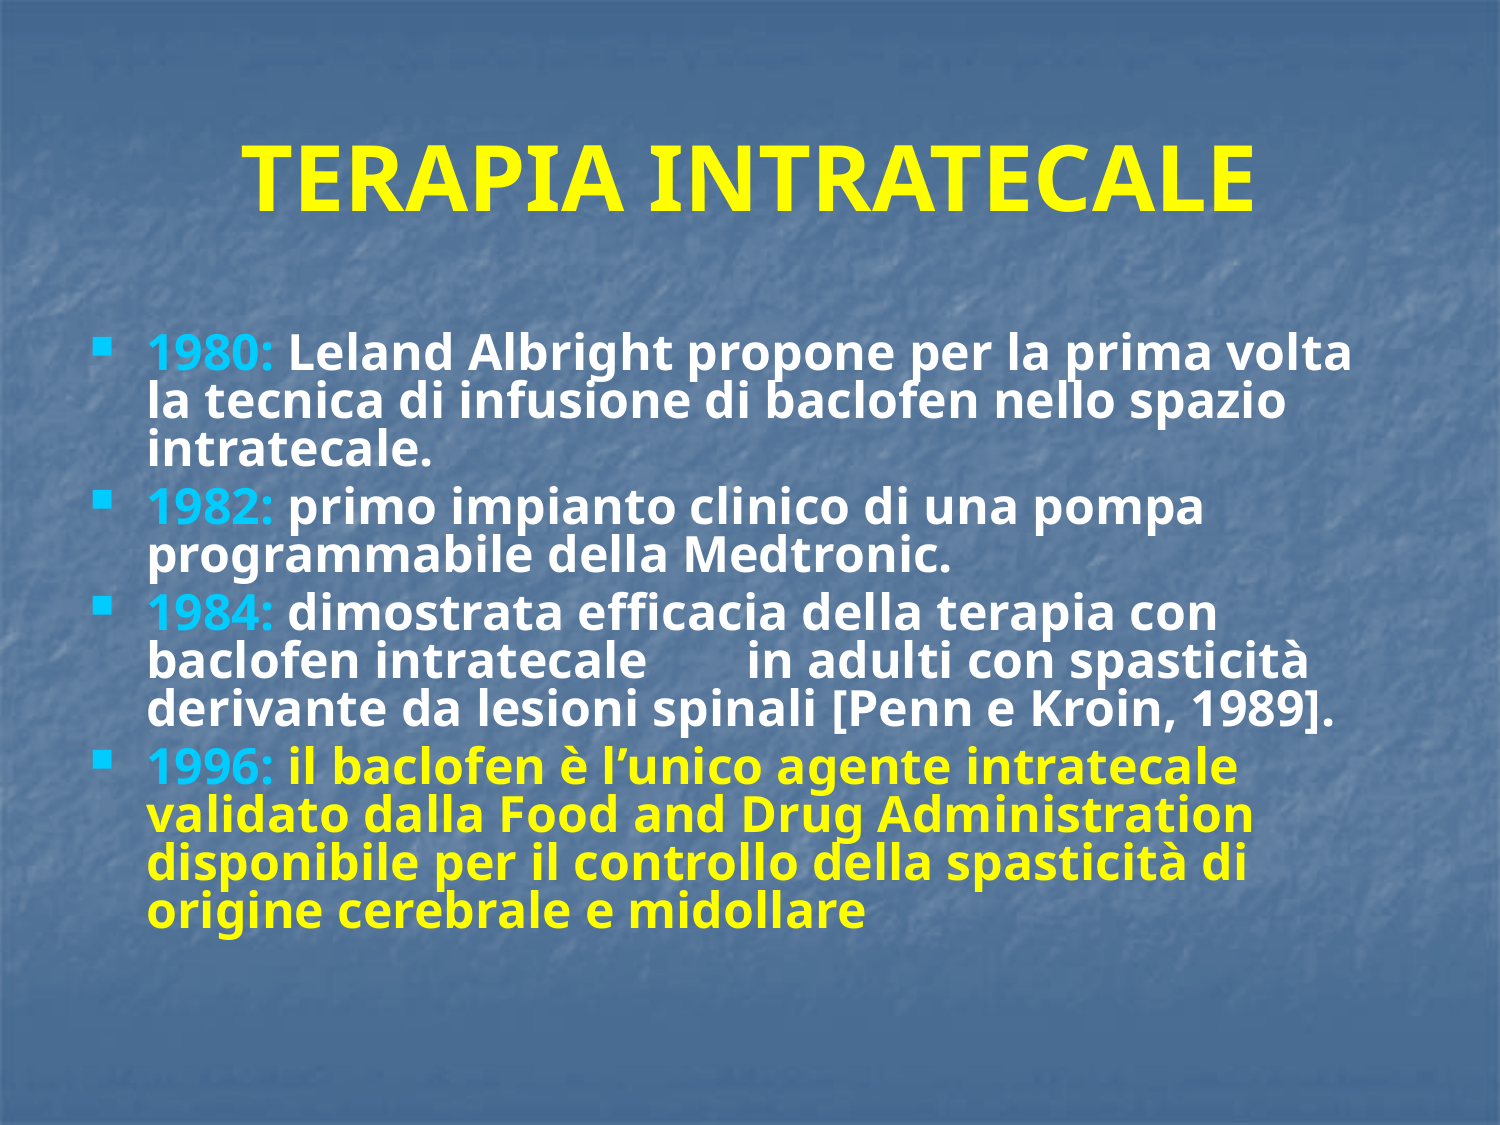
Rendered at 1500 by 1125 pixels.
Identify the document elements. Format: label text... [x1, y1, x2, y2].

list 1980: Leland Albright propone per la prima volta la tecnica di infusione di baclofen nello spazio intratecale. 1982: primo impianto clinico di una pompa programmabile della Medtronic. 1984: dimostrata efficacia della terapia con baclofen intratecale in adulti con spasticità derivante da lesioni spinali [Penn e Kroin, 1989]. 1996: il baclofen è l’unico agente intratecale validato dalla Food and Drug Administration disponibile per il controllo della spasticità di origine cerebrale e midollare [74, 324, 1426, 1001]
title TERAPIA INTRATECALE [74, 62, 1426, 288]
